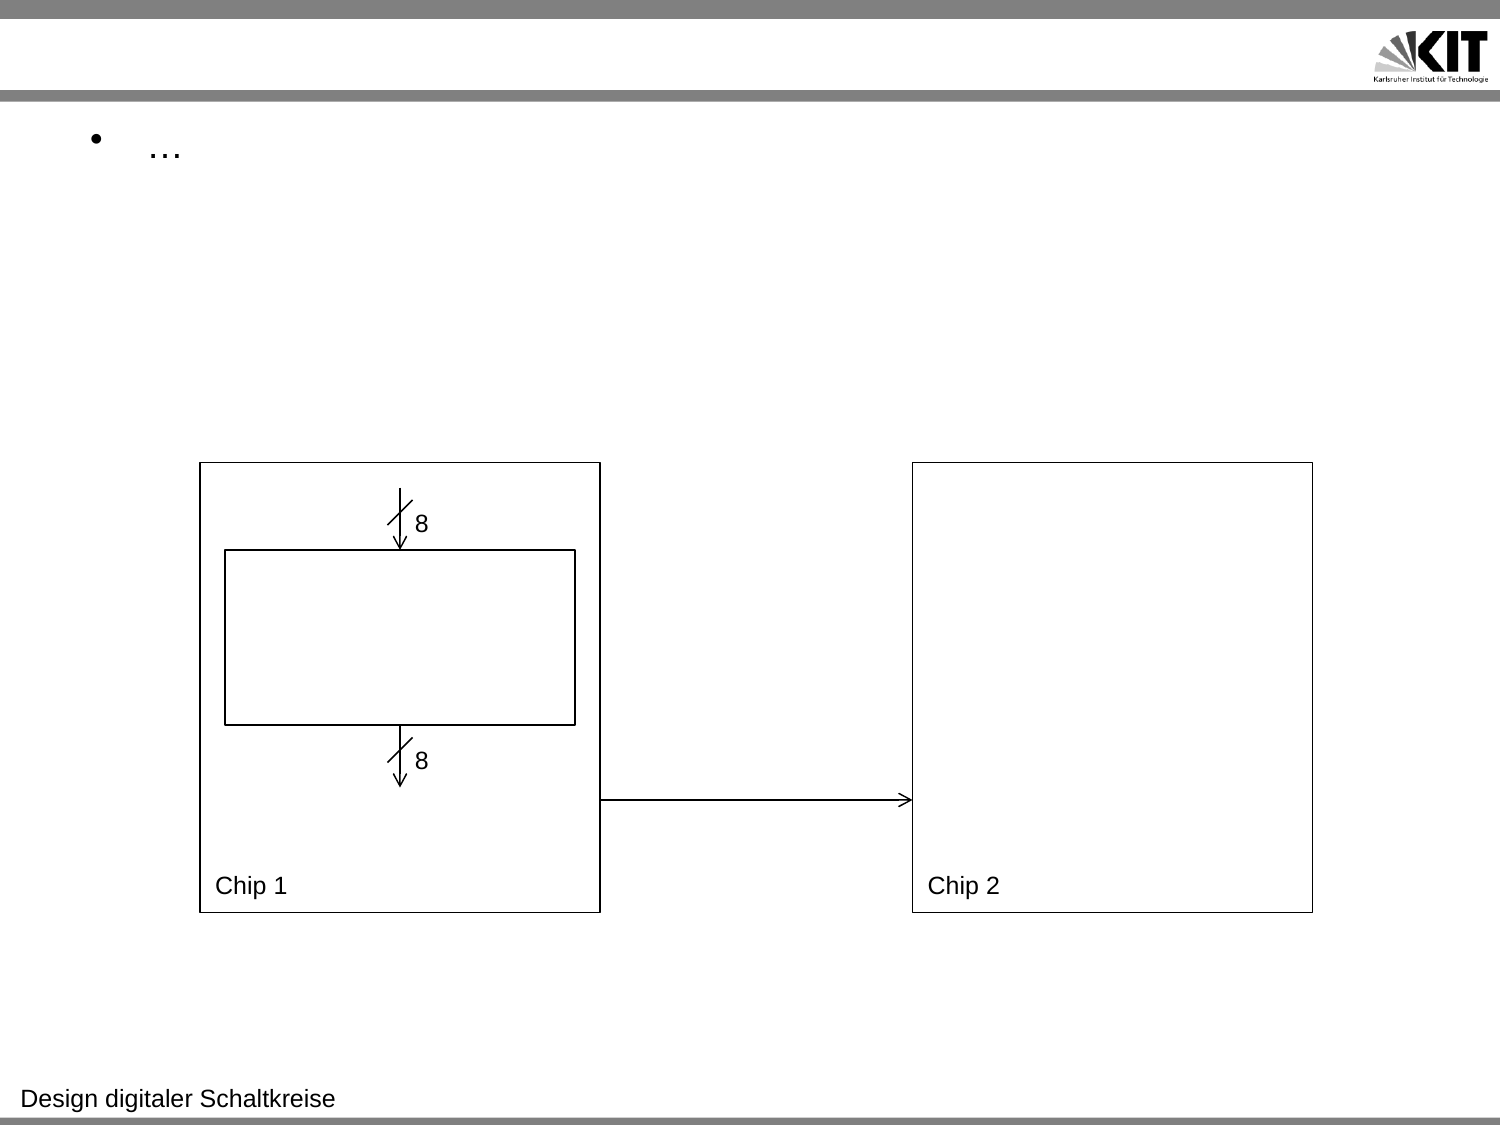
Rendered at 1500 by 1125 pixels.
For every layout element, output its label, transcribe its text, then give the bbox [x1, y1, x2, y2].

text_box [387, 737, 413, 763]
list … [75, 113, 1425, 263]
text_box [912, 462, 1313, 913]
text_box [387, 499, 413, 526]
text_box Chip 2 [912, 862, 1015, 908]
text_box [225, 549, 575, 725]
text_box [200, 462, 600, 913]
picture [1374, 31, 1488, 83]
text_box Chip 1 [200, 862, 303, 908]
